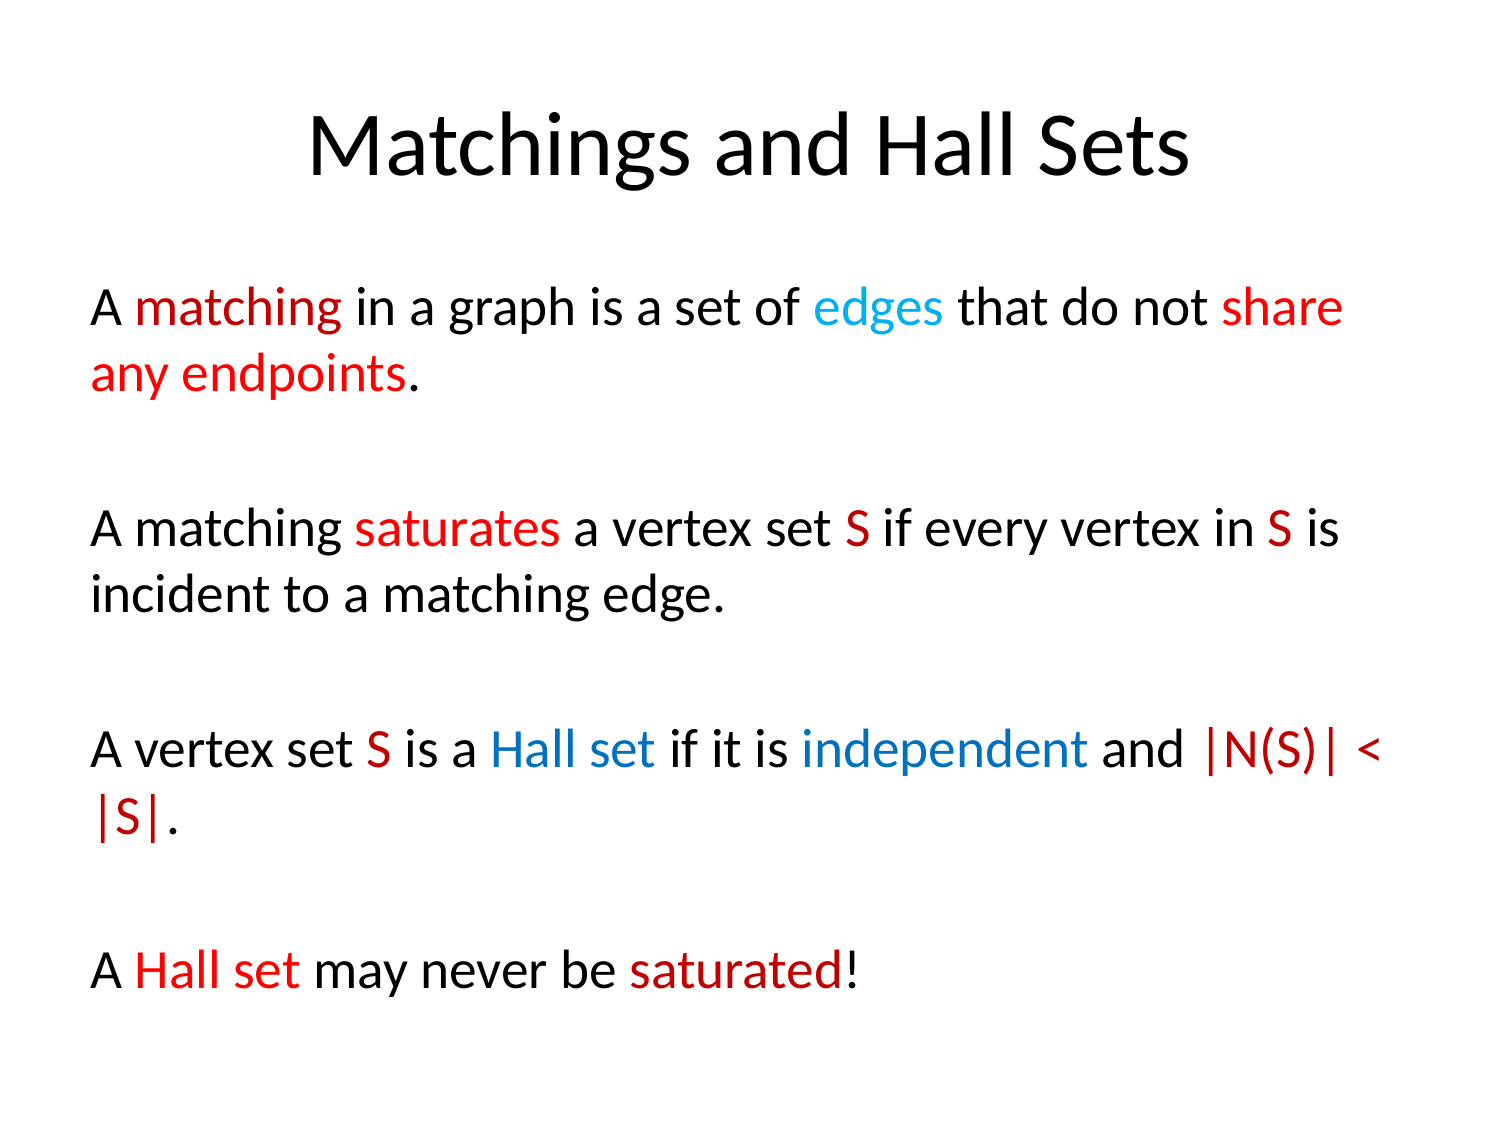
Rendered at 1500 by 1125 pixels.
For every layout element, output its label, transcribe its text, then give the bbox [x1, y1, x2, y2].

list A matching in a graph is a set of edges that do not share any endpoints. A matching saturates a vertex set S if every vertex in S is incident to a matching edge. A vertex set S is a Hall set if it is independent and |N(S)| < |S|. A Hall set may never be saturated! [75, 262, 1425, 1012]
title Matchings and Hall Sets [75, 45, 1425, 233]
